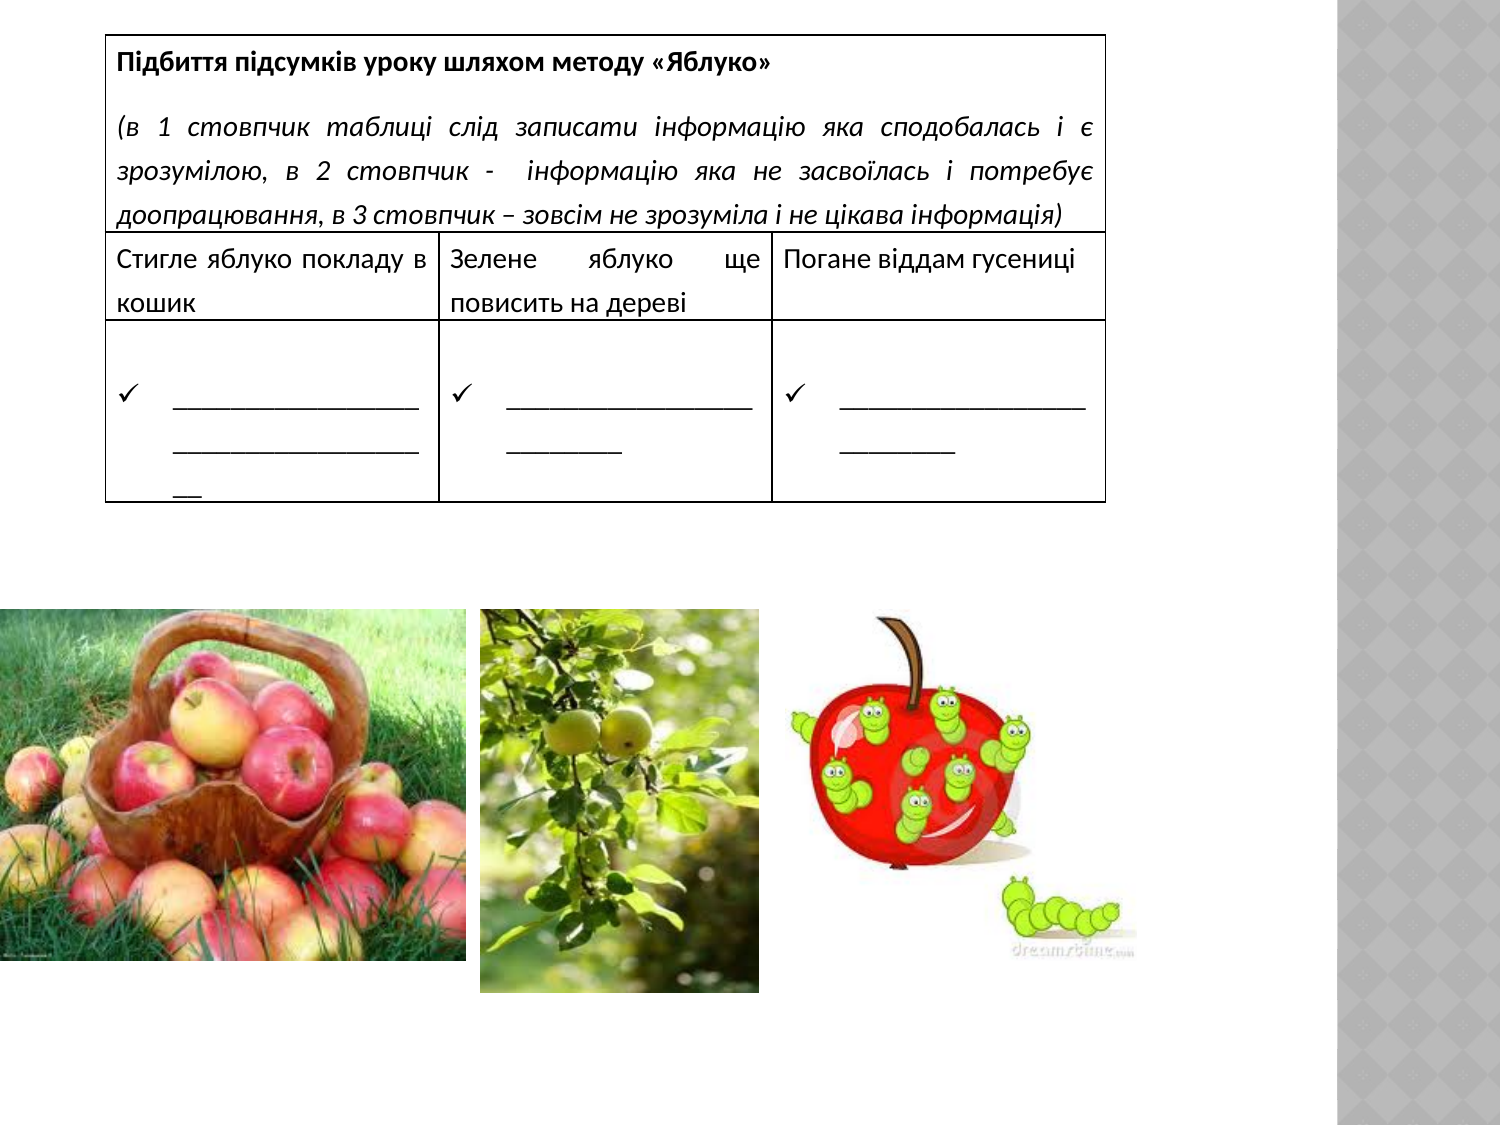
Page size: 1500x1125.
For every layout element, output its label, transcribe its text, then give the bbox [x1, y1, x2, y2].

table_cell _________________________­ [773, 321, 1105, 501]
table_cell _________________________­­ [440, 321, 771, 501]
table_cell Погане віддам гусениці [773, 233, 1105, 319]
picture [784, 608, 1138, 962]
table_header Підбиття підсумків уроку шляхом методу «Яблуко» (в 1 стовпчик таблиці слід записати інформацію яка сподобалась і є зрозумілою, в 2 стовпчик - інформацію яка не засвоїлась і потребує доопрацювання, в 3 стовпчик – зовсім не зрозуміла і не цікава інформація) [106, 36, 1105, 231]
picture [0, 608, 467, 962]
table_cell ____________________________________ [106, 321, 438, 501]
table_cell Стигле яблуко покладу в кошик [106, 233, 438, 319]
picture [479, 608, 759, 993]
table_cell Зелене яблуко ще повисить на дереві [440, 233, 771, 319]
